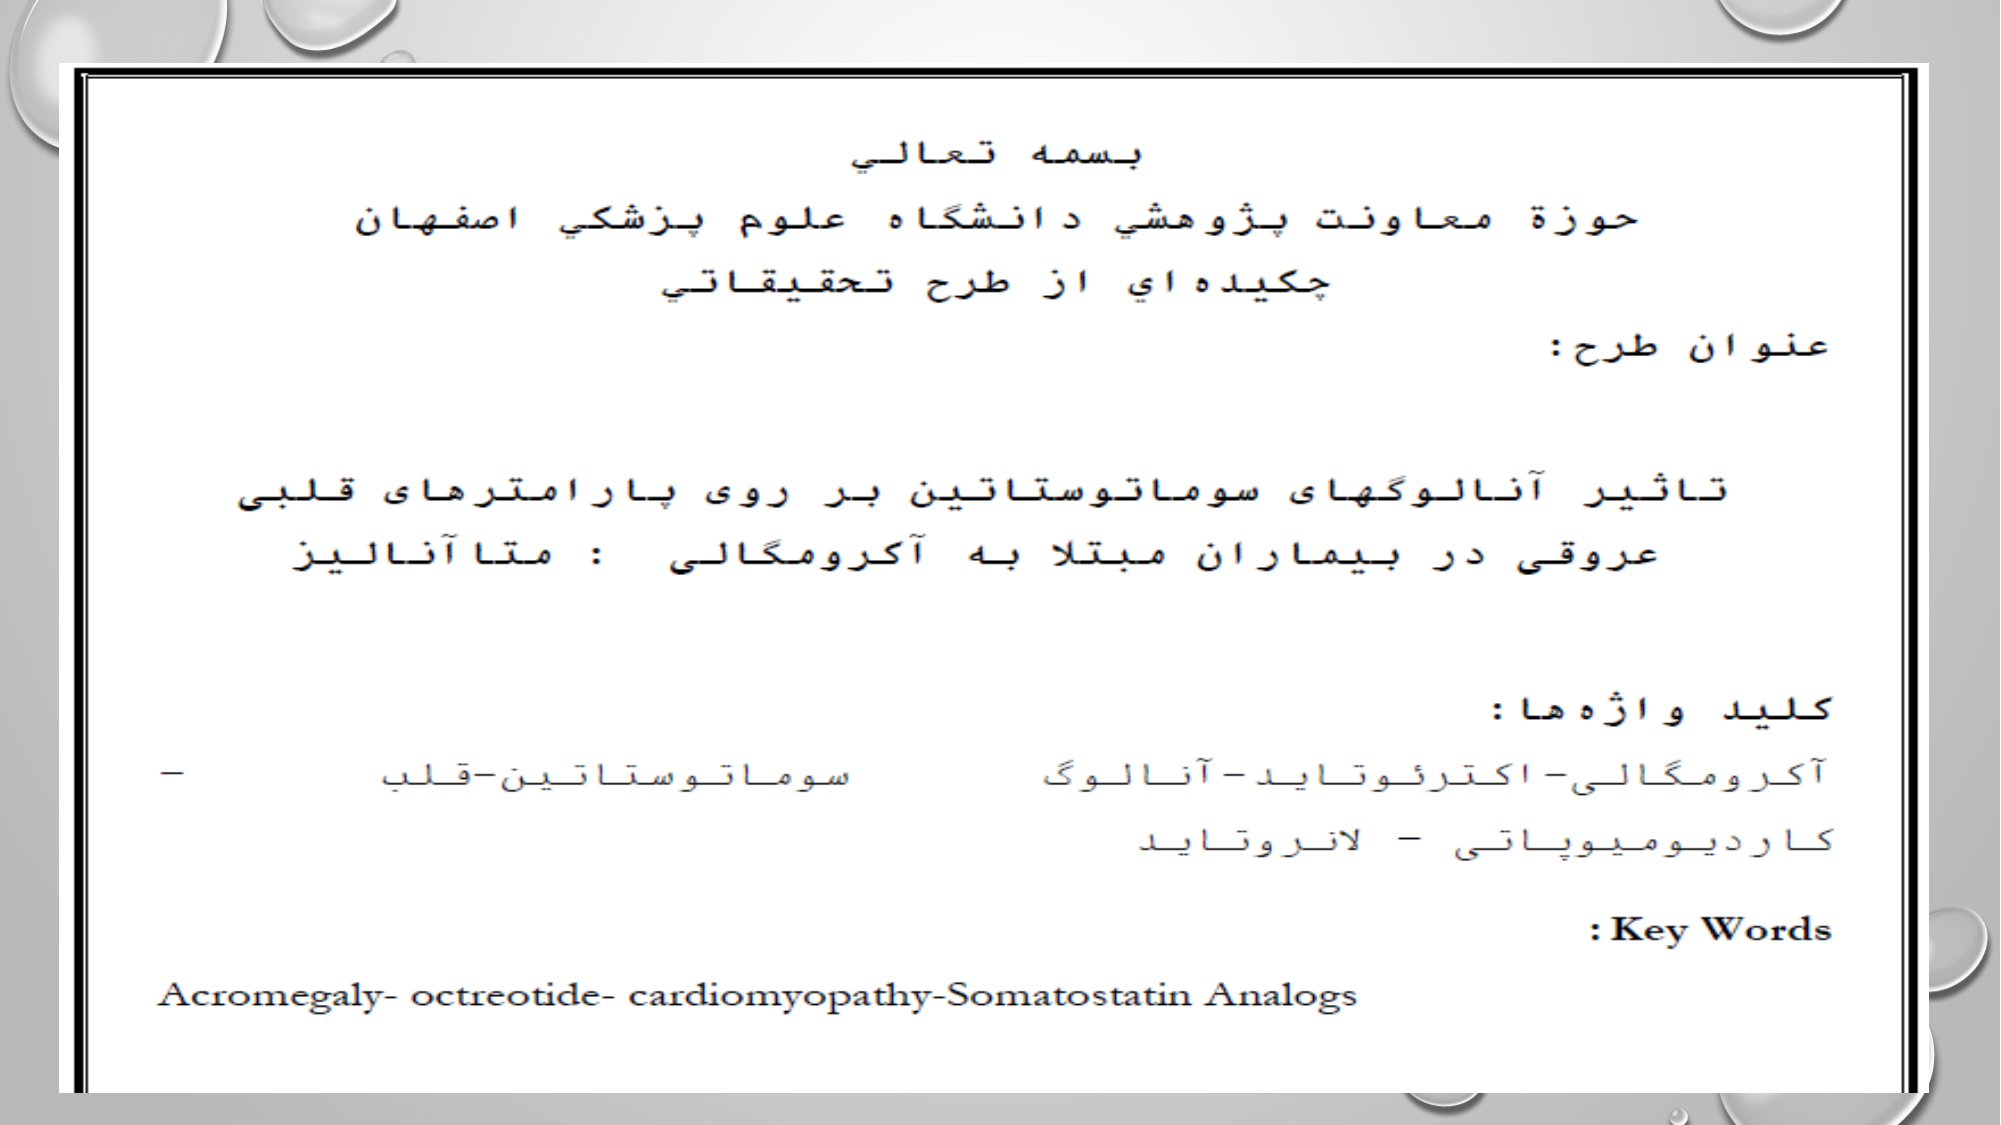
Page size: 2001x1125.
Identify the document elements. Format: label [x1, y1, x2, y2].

list [58, 63, 1930, 1093]
picture [0, 0, 2000, 1125]
